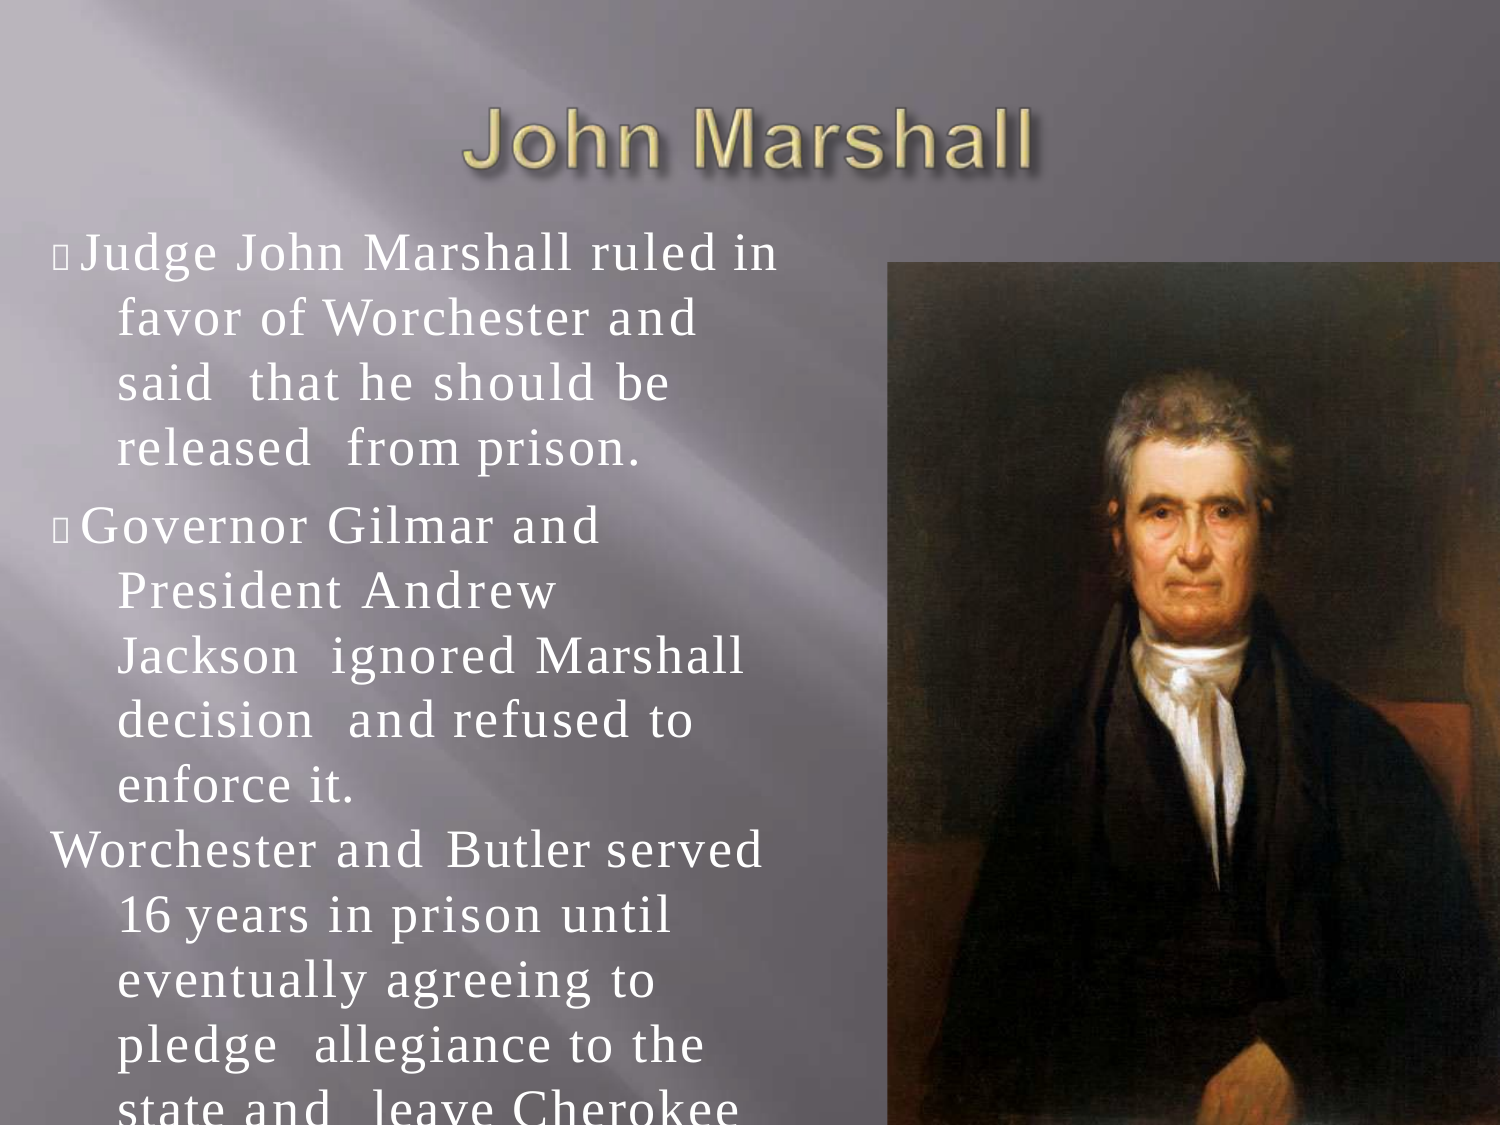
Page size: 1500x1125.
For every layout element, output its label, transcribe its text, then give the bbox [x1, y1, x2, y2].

text_box [401, 51, 1113, 214]
text_box [887, 262, 1500, 1125]
text_box  Judge John Marshall ruled in favor of Worchester and said that he should be released from prison.  Governor Gilmar and President Andrew Jackson ignored Marshall decision and refused to enforce it. Worchester and Butler served 16 years in prison until eventually agreeing to pledge allegiance to the state and leave Cherokee land. [47, 213, 834, 1125]
picture [0, 0, 1500, 1125]
